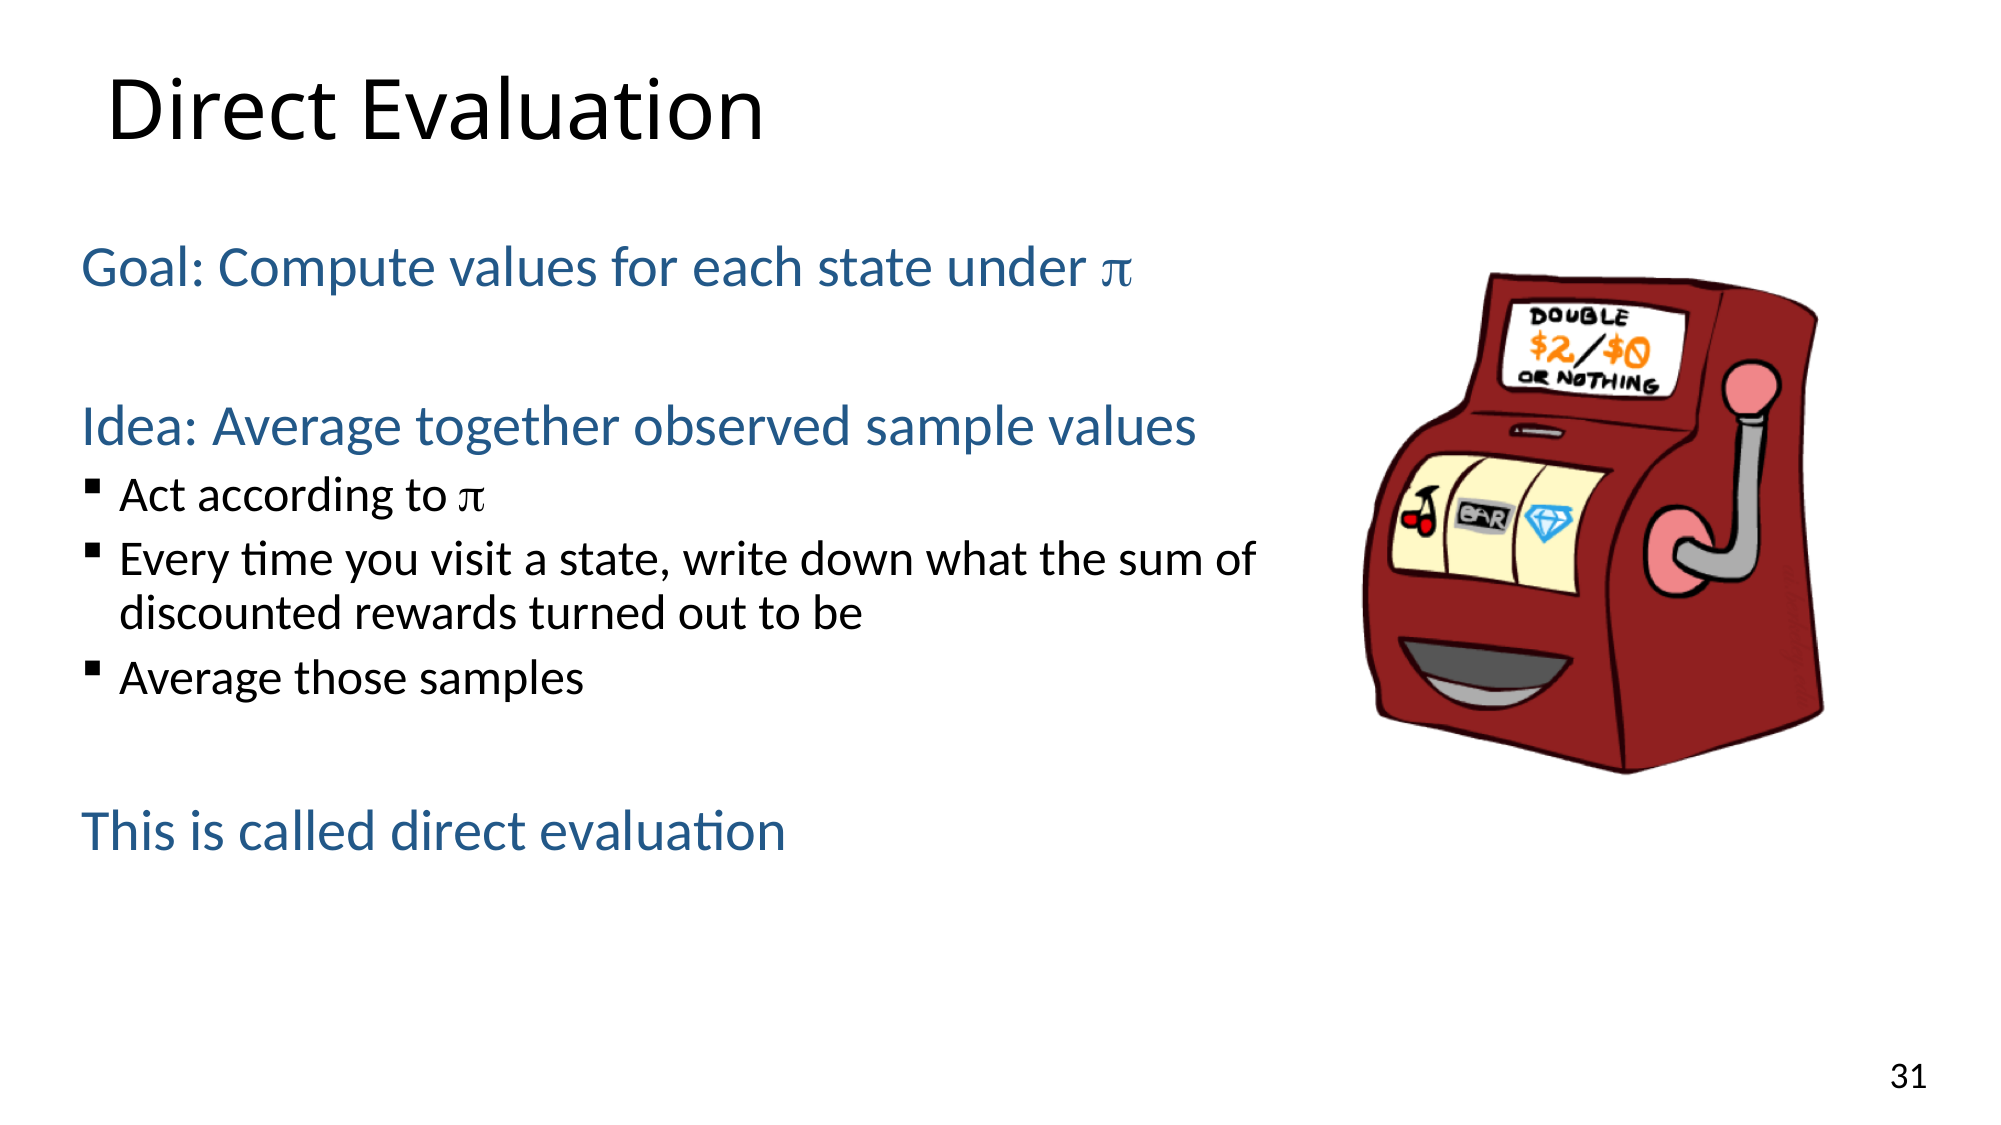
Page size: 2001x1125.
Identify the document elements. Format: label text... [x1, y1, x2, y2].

picture [1342, 237, 1838, 788]
slide_number 31 [1492, 1043, 1943, 1104]
title Direct Evaluation [90, 60, 1816, 164]
list Goal: Compute values for each state under  Idea: Average together observed sample values Act according to  Every time you visit a state, write down what the sum of discounted rewards turned out to be Average those samples This is called direct evaluation [66, 229, 1288, 1005]
